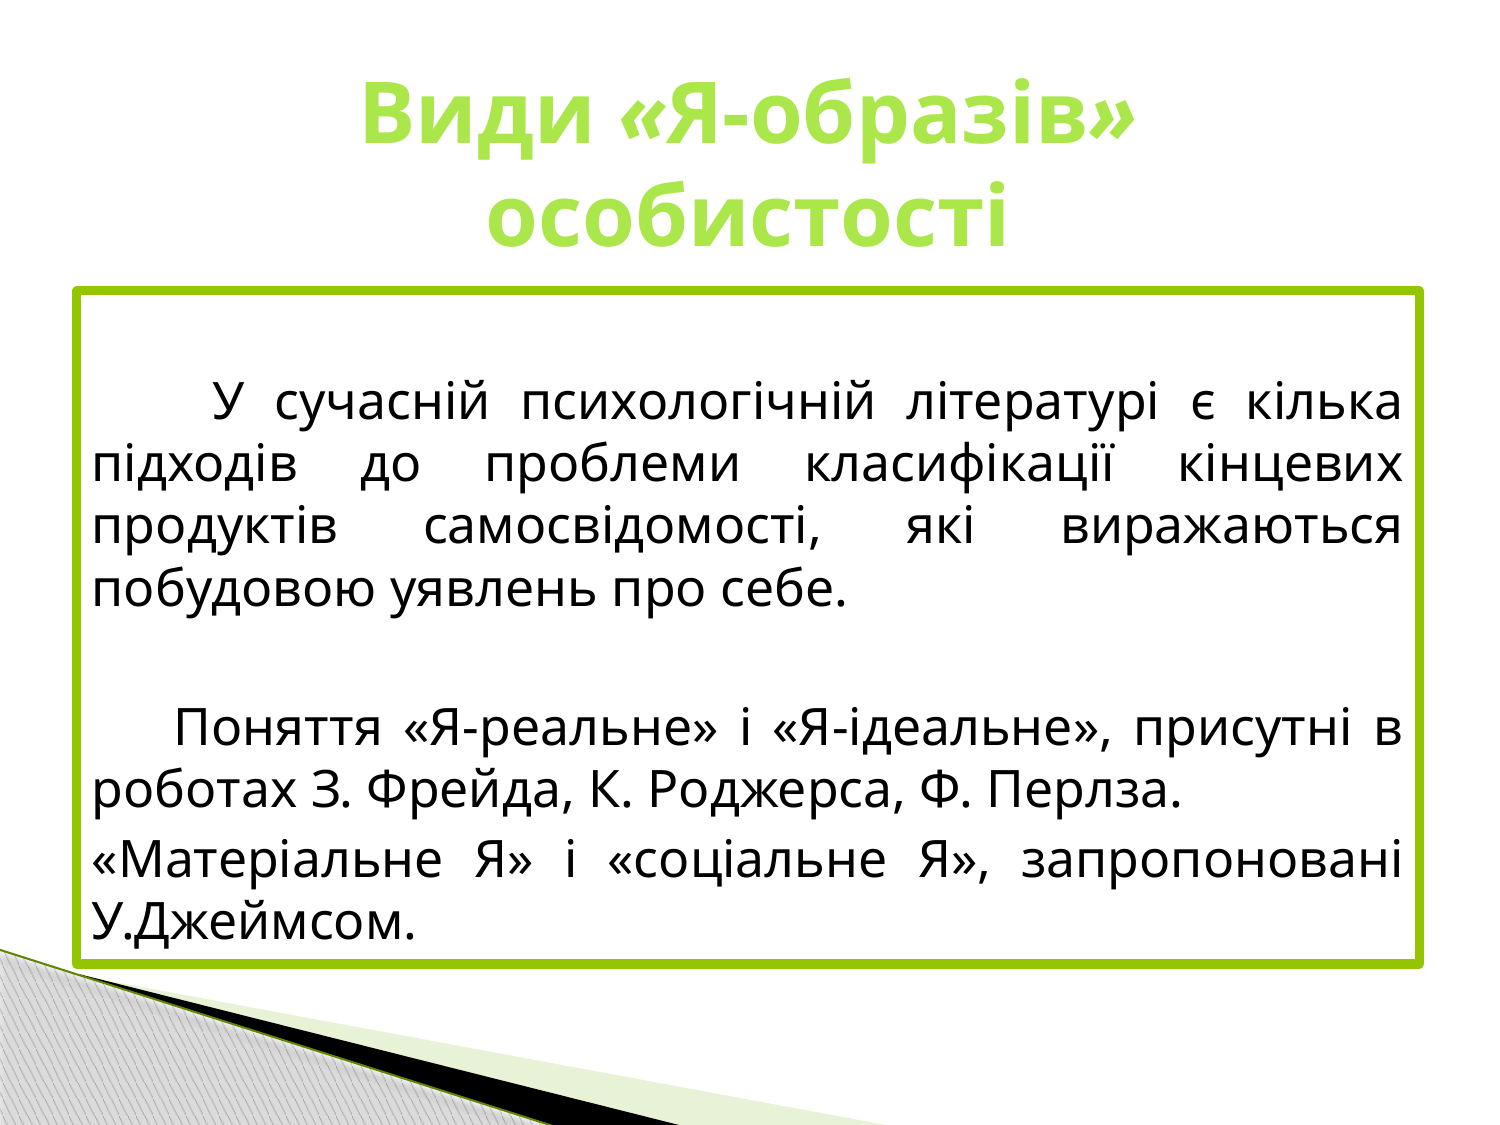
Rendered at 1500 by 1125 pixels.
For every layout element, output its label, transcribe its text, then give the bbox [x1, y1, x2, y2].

list У сучасній психологічній літературі є кілька підходів до проблеми класифікації кінцевих продуктів самосвідомості, які виражаються побудовою уявлень про себе. Поняття «Я-реальне» і «Я-ідеальне», присутні в роботах З. Фрейда, К. Роджерса, Ф. Перлза. «Матеріальне Я» і «соціальне Я», запропоновані У.Джеймсом. [72, 286, 1424, 969]
title Види «Я-образів» особистості [76, 54, 1420, 268]
